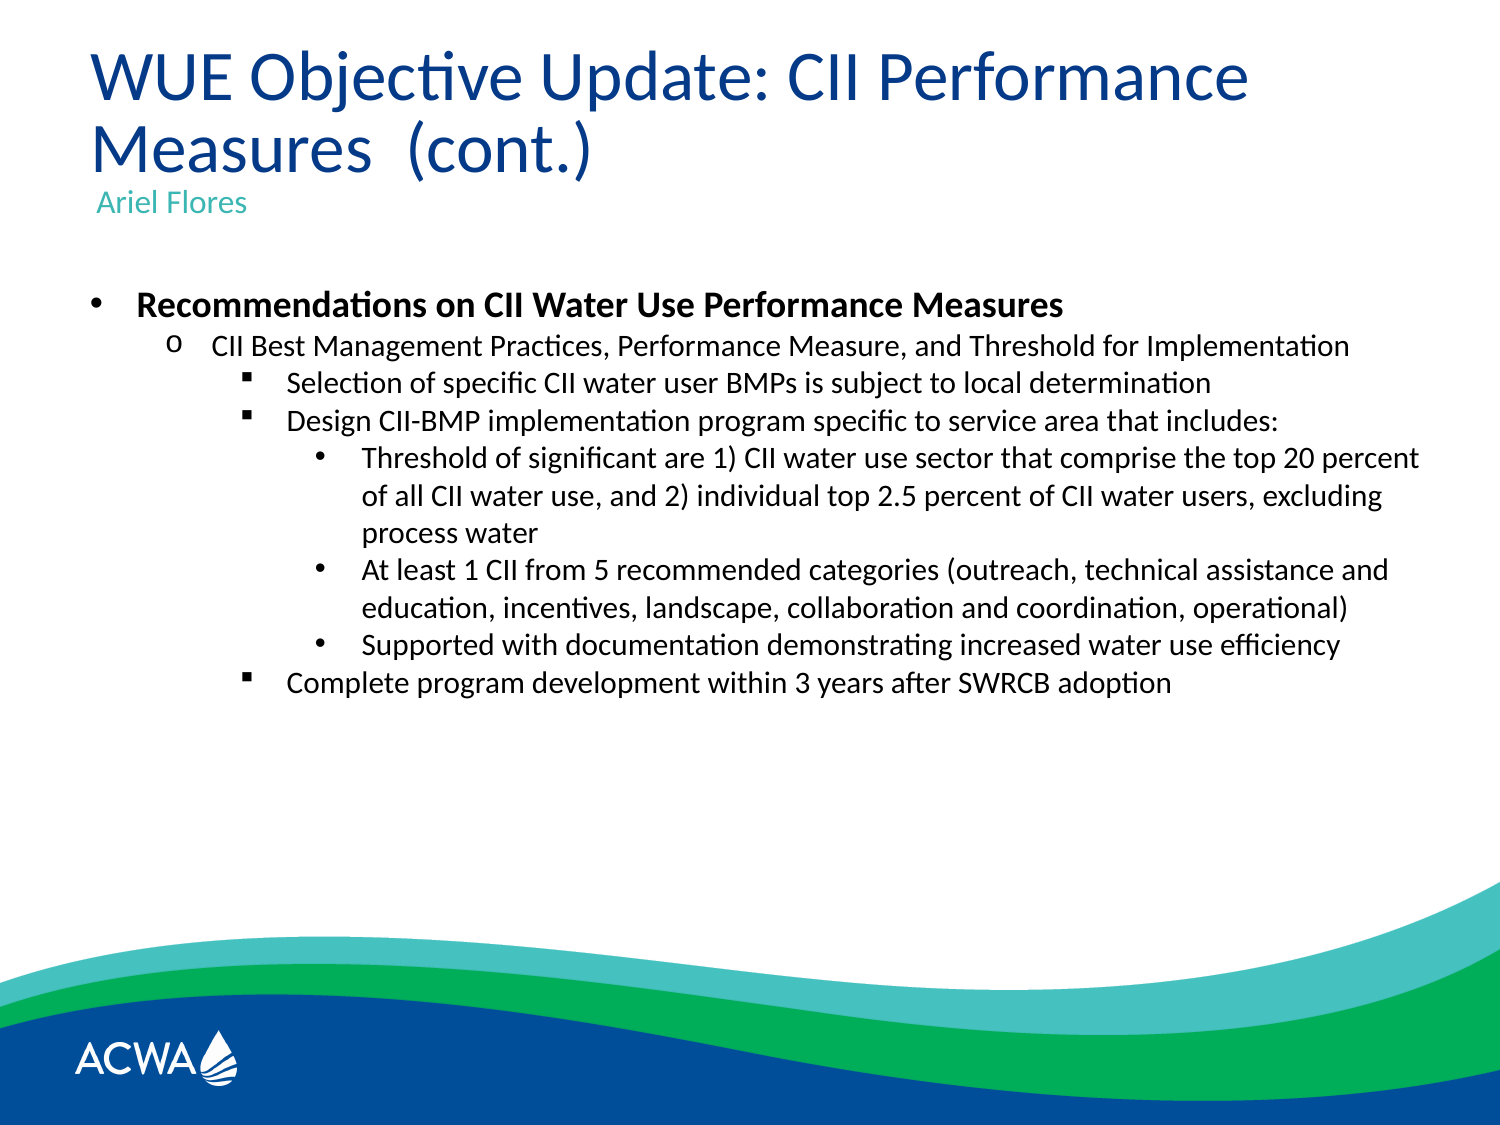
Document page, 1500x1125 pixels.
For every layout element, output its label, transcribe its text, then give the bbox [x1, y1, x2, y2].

title WUE Objective Update: CII Performance Measures (cont.) [75, 34, 1425, 194]
picture [0, 873, 1500, 1125]
text_box Recommendations on CII Water Use Performance Measures CII Best Management Practices, Performance Measure, and Threshold for Implementation Selection of specific CII water user BMPs is subject to local determination Design CII-BMP implementation program specific to service area that includes: Threshold of significant are 1) CII water use sector that comprise the top 20 percent of all CII water use, and 2) individual top 2.5 percent of CII water users, excluding process water At least 1 CII from 5 recommended categories (outreach, technical assistance and education, incentives, landscape, collaboration and coordination, operational) Supported with documentation demonstrating increased water use efficiency Complete program development within 3 years after SWRCB adoption [74, 272, 1446, 782]
list Ariel Flores [81, 172, 1432, 226]
